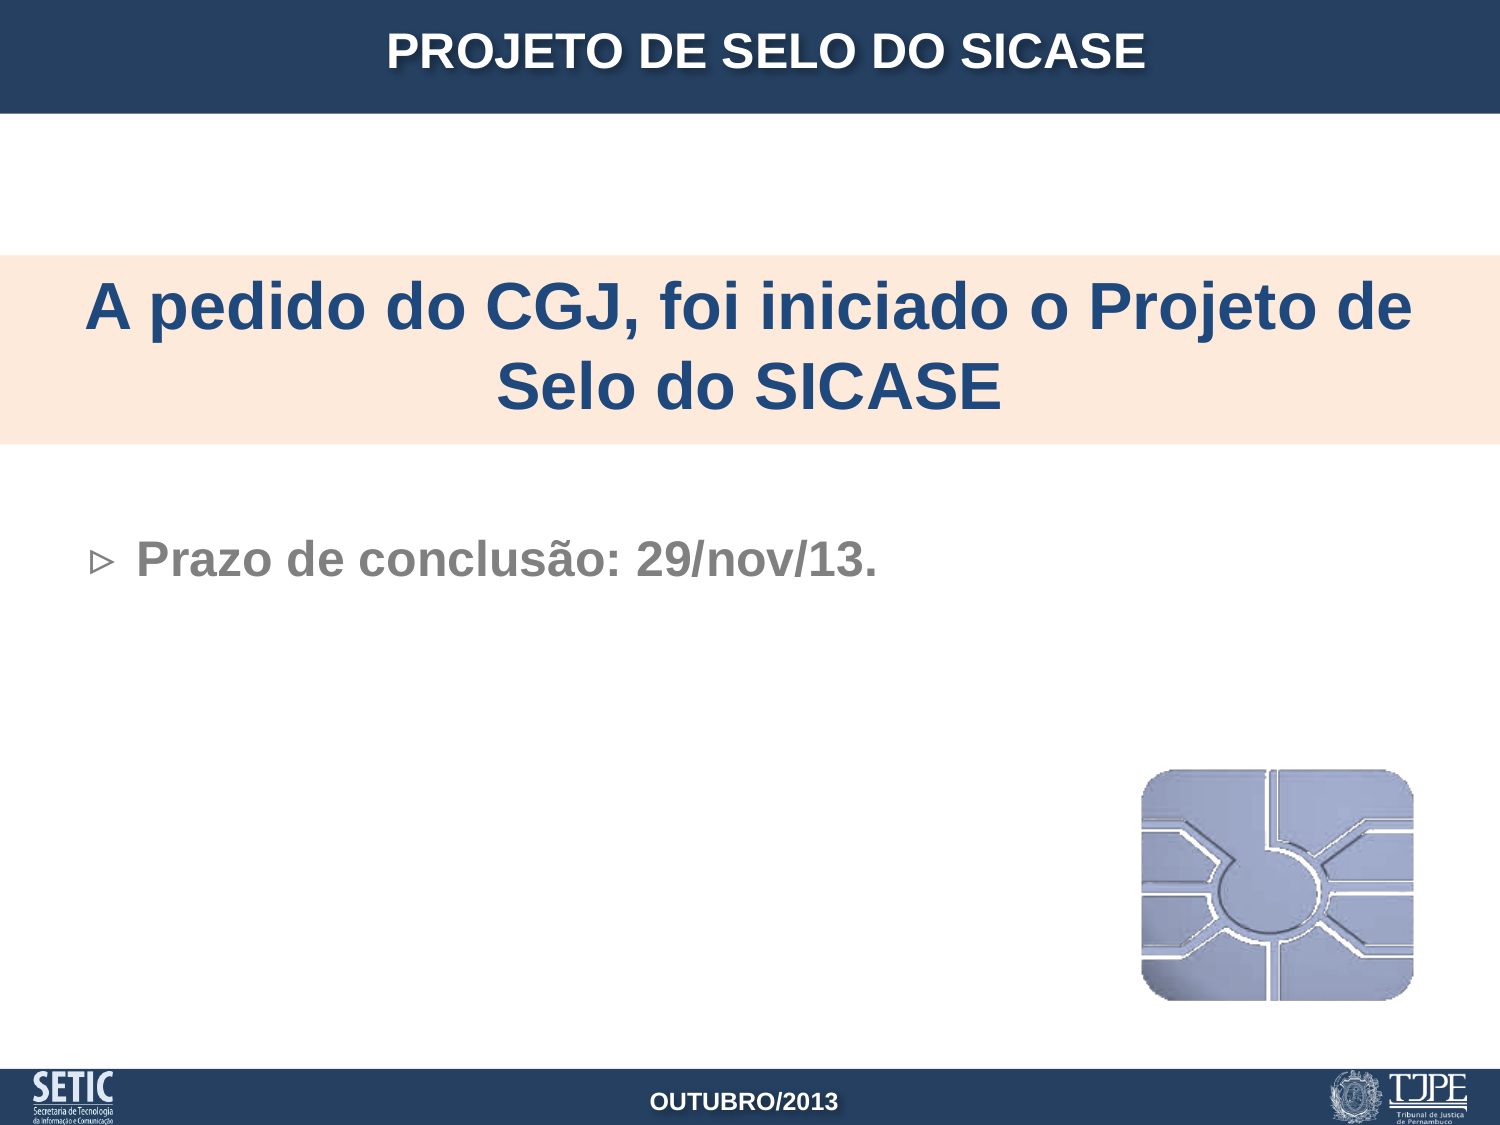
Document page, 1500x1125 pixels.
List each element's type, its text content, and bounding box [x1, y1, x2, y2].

picture [1329, 1070, 1467, 1124]
list A pedido do CGJ, foi iniciado o Projeto de Selo do SICASE Prazo de conclusão: 29/nov/13. [0, 255, 1500, 445]
picture [1127, 763, 1426, 1012]
title Projeto de Selo do Sicase [75, 7, 1459, 90]
